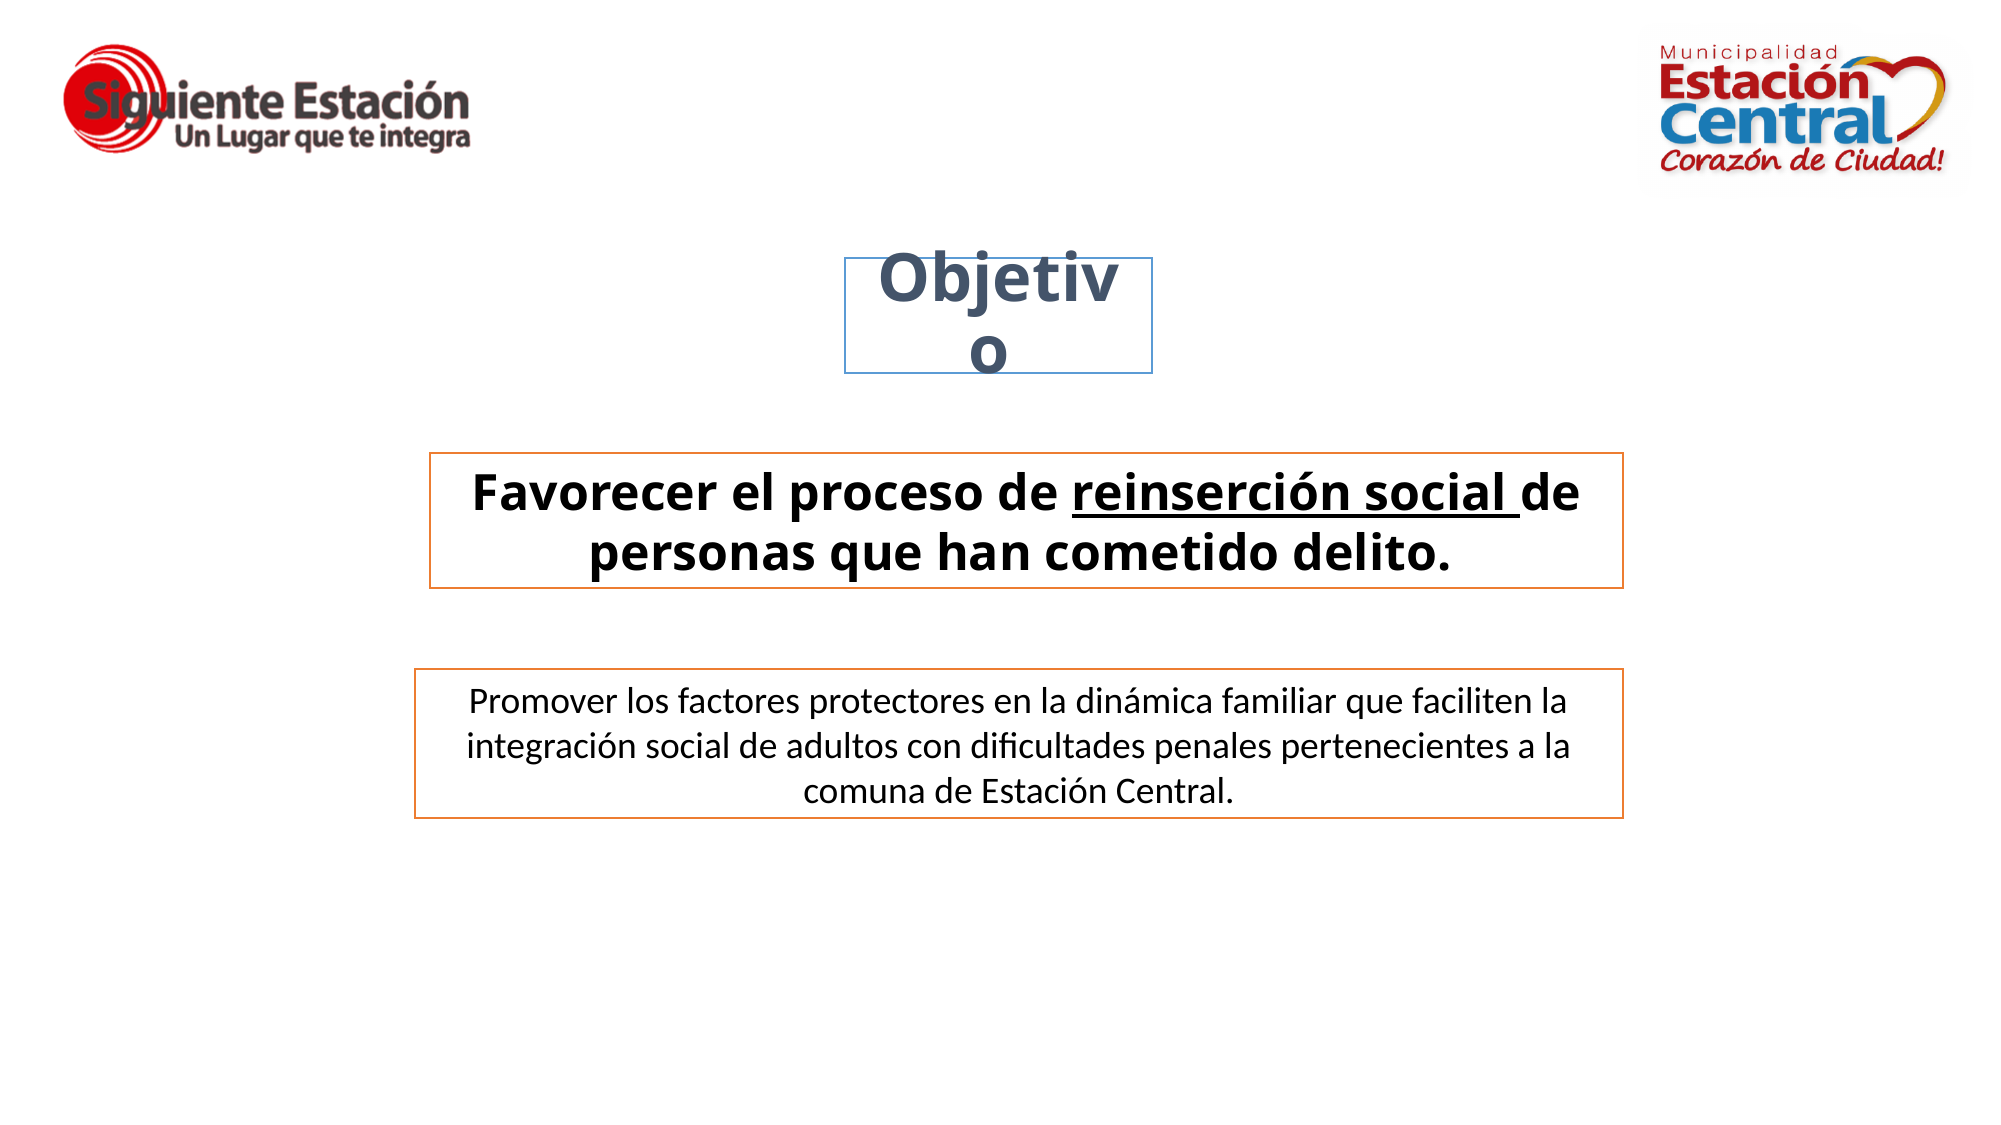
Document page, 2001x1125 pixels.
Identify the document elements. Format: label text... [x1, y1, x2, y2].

title Objetivo [844, 257, 1153, 374]
text_box Favorecer el proceso de reinserción social de personas que han cometido delito. [429, 452, 1624, 589]
picture [1638, 22, 1961, 200]
picture [17, 0, 553, 222]
text_box Promover los factores protectores en la dinámica familiar que faciliten la integración social de adultos con dificultades penales pertenecientes a la comuna de Estación Central. [414, 668, 1624, 819]
